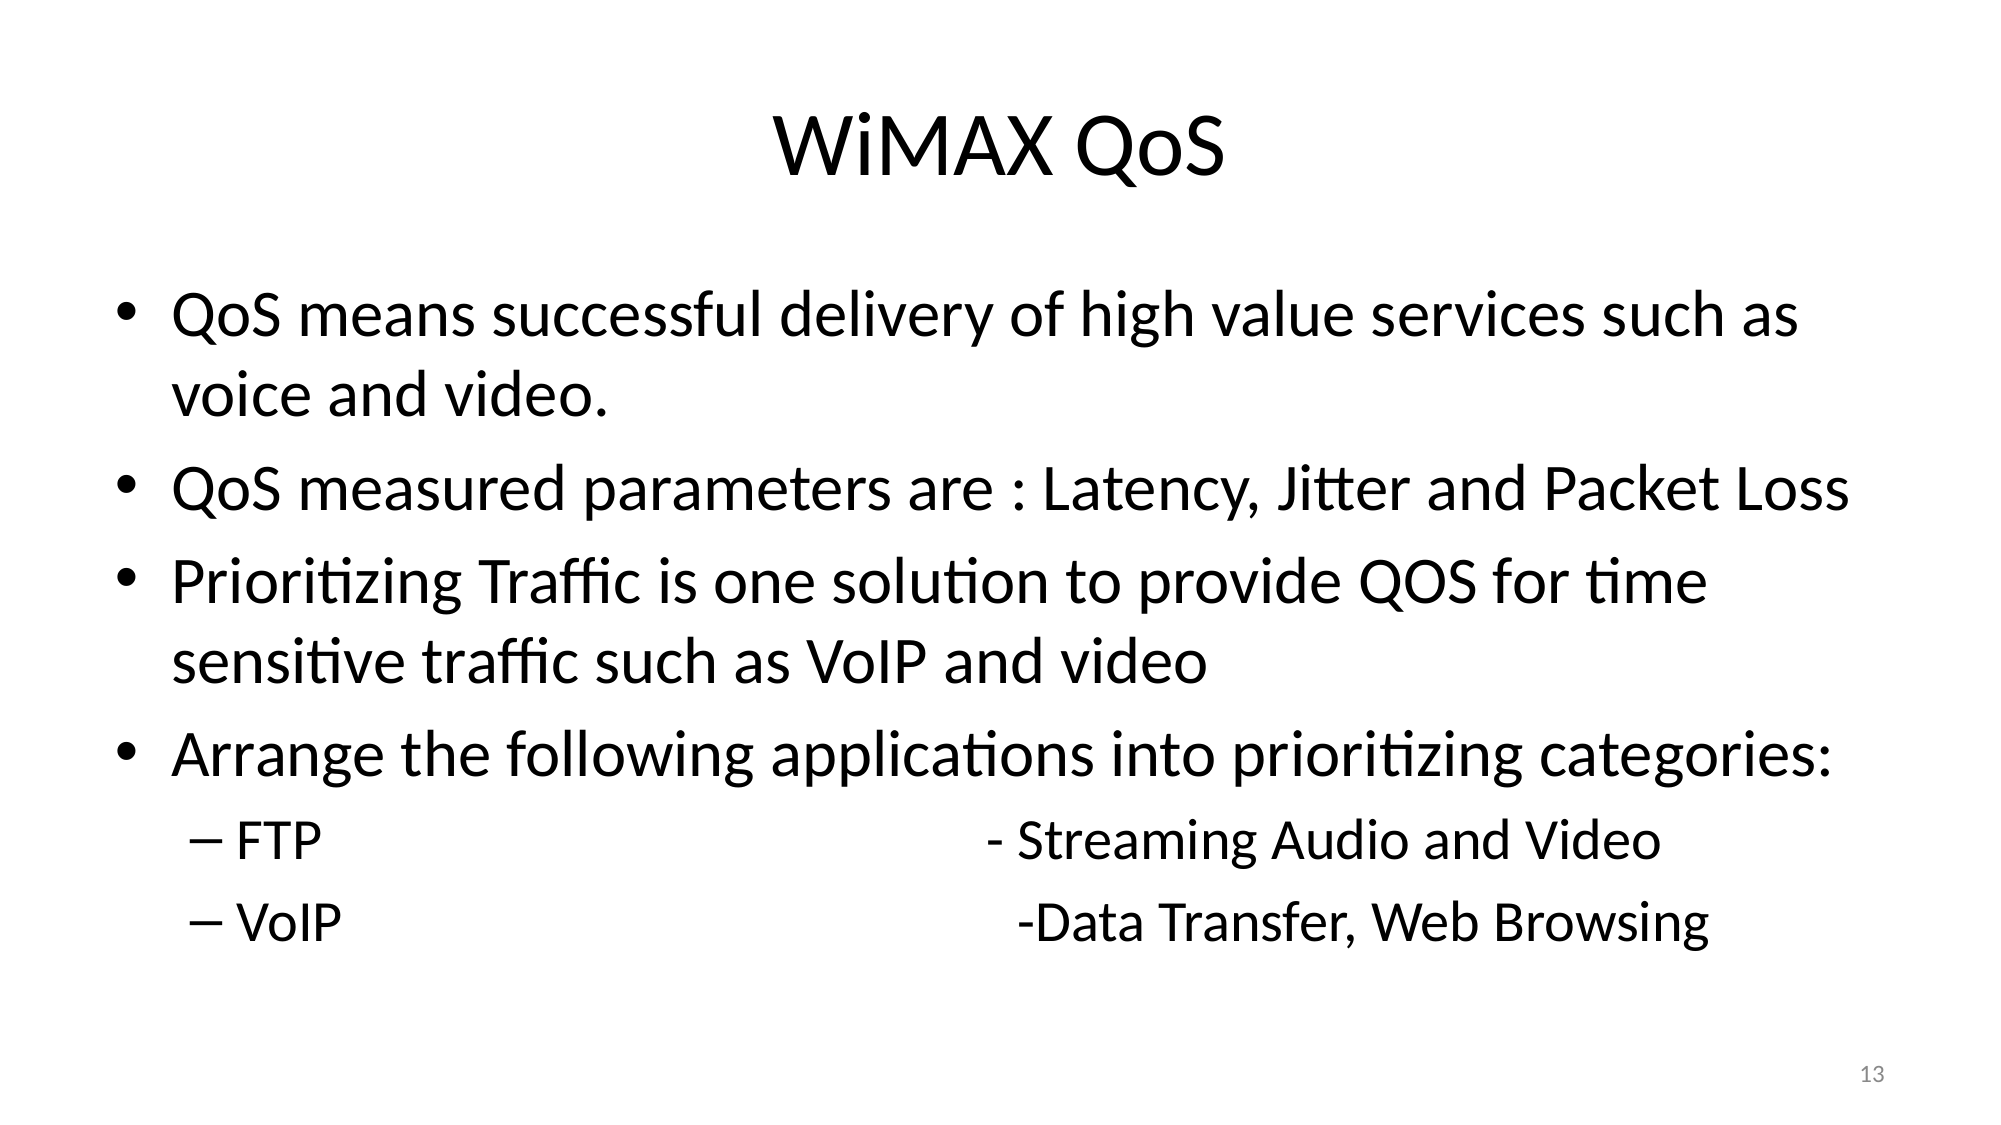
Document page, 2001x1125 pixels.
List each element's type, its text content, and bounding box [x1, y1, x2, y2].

list QoS means successful delivery of high value services such as voice and video. QoS measured parameters are : Latency, Jitter and Packet Loss Prioritizing Traffic is one solution to provide QOS for time sensitive traffic such as VoIP and video Arrange the following applications into prioritizing categories: FTP - Streaming Audio and Video VoIP -Data Transfer, Web Browsing [99, 262, 1900, 1005]
slide_number 13 [1433, 1042, 1900, 1103]
title WiMAX QoS [99, 45, 1900, 233]
